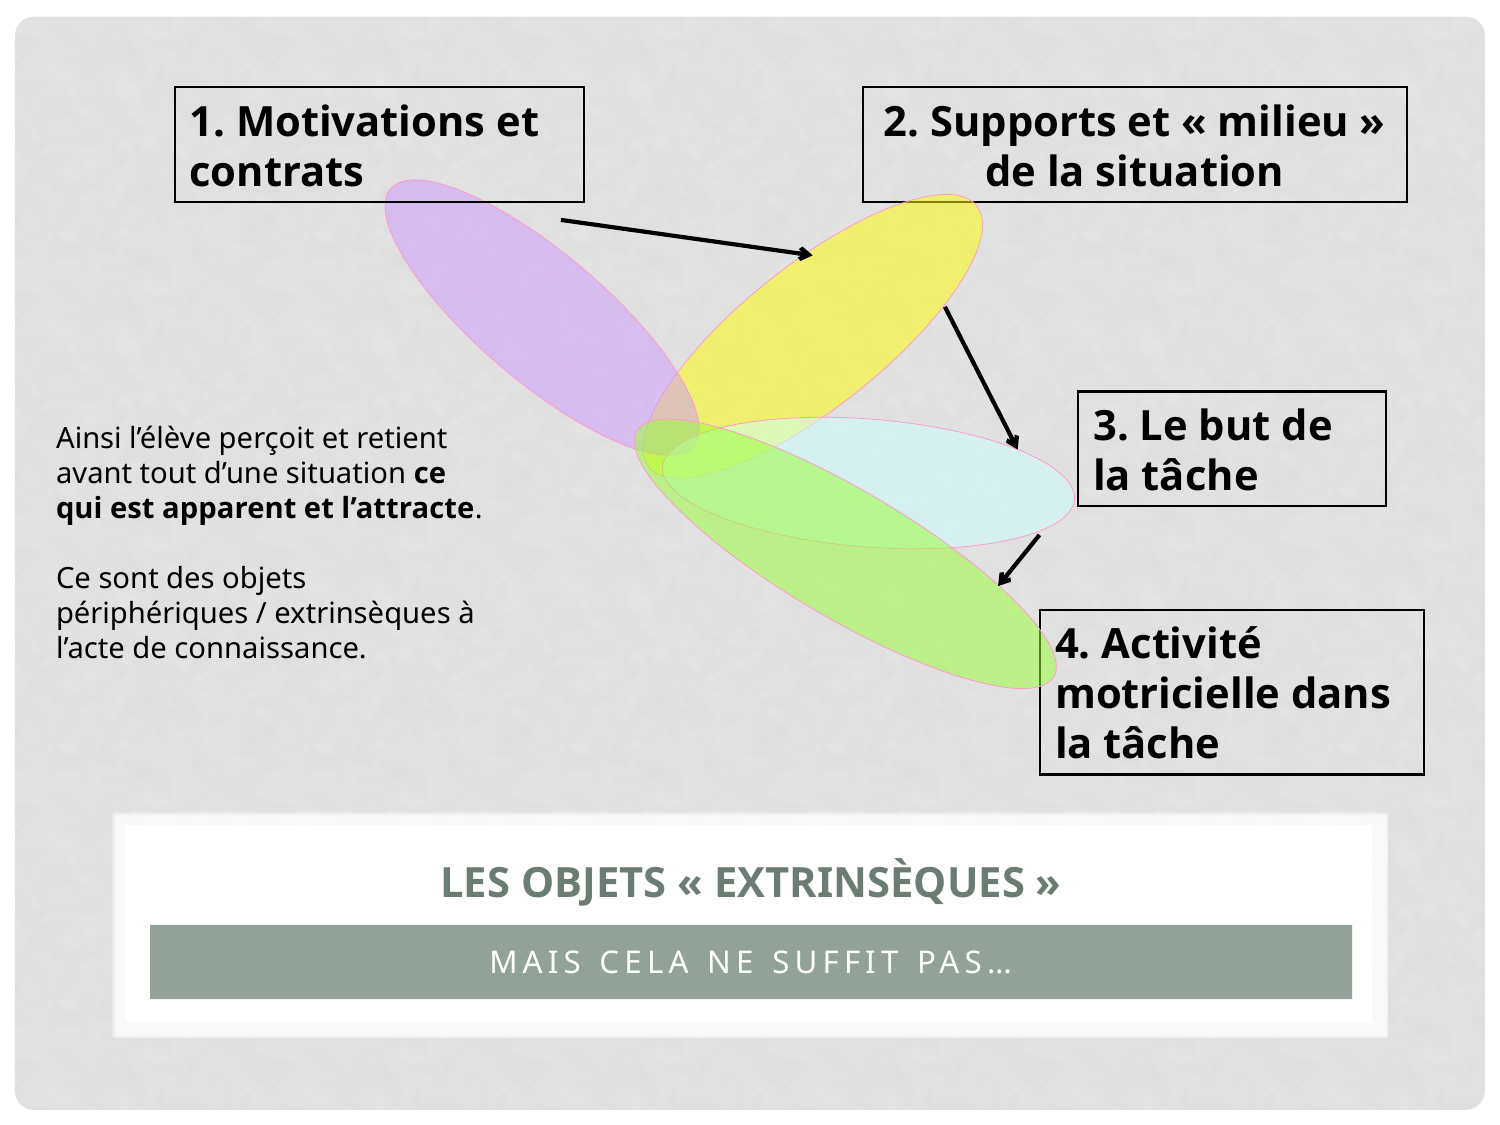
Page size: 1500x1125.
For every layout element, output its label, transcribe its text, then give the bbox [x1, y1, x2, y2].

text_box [174, 86, 1425, 777]
list Mais cela ne suffit pas… [156, 927, 1346, 994]
text_box Ainsi l’élève perçoit et retient avant tout d’une situation ce qui est apparent et l’attracte. Ce sont des objets périphériques / extrinsèques à l’acte de connaissance. [41, 411, 174, 672]
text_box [560, 219, 1040, 587]
title les objets « extrinsèques » [150, 837, 1353, 924]
